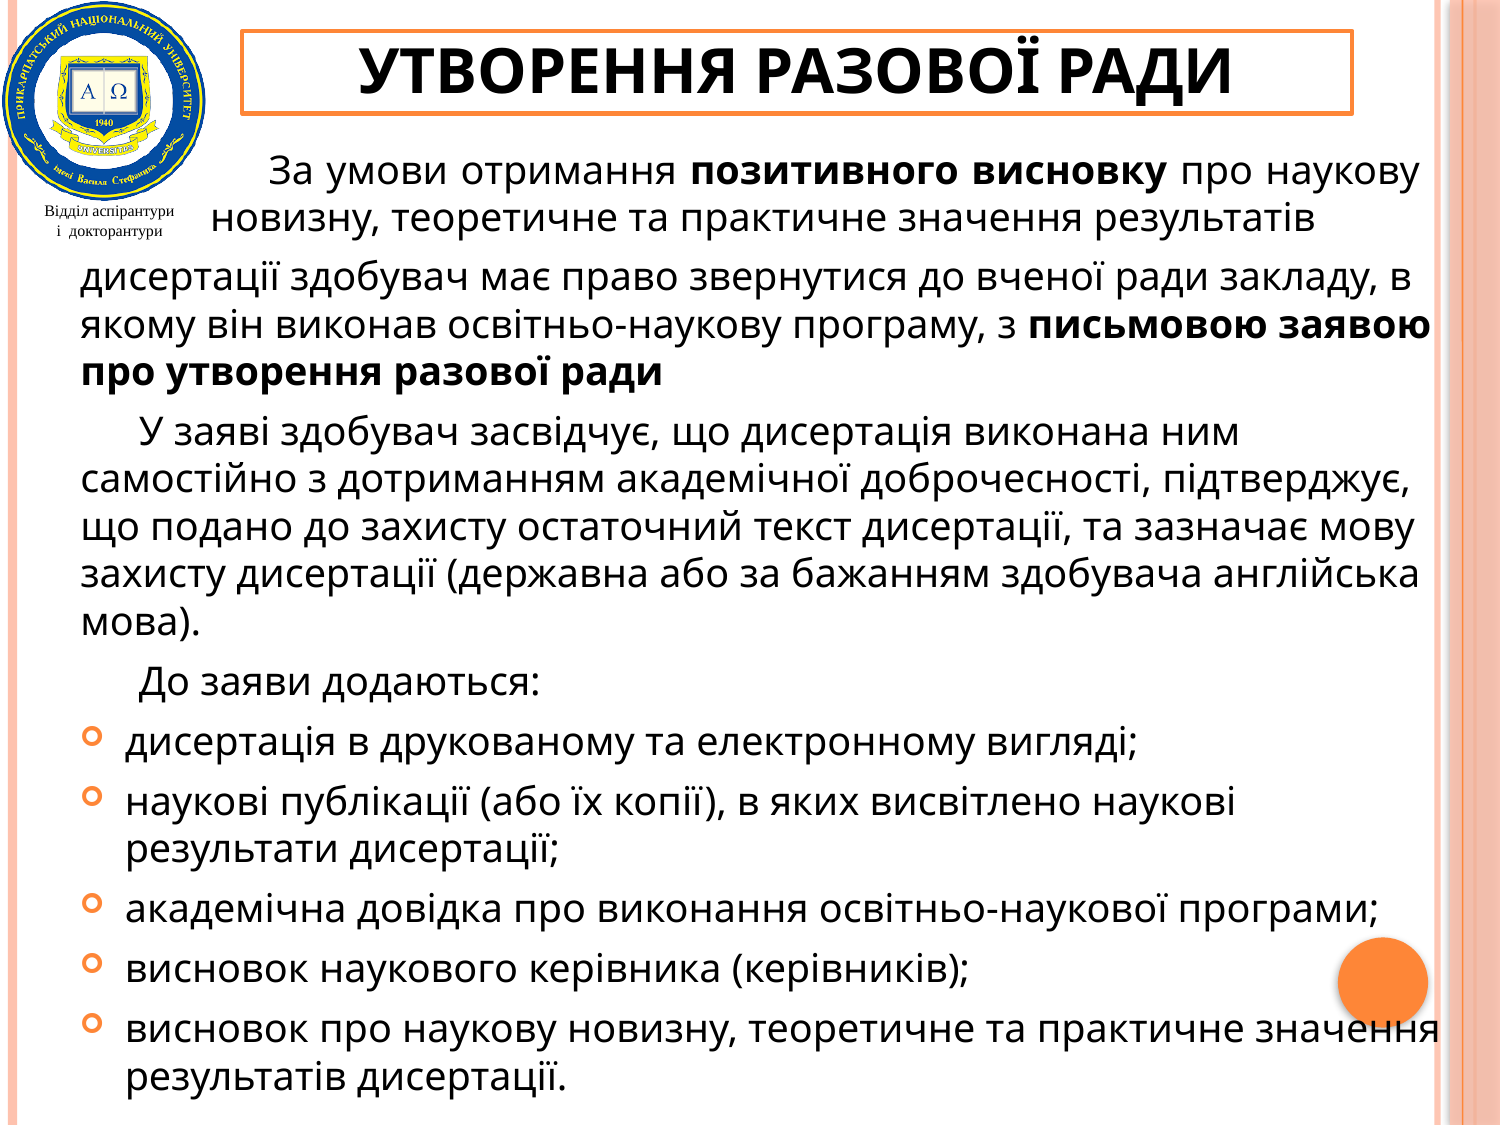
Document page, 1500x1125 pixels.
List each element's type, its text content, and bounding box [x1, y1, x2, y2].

text_box За умови отримання позитивного висновку про наукову новизну, теоретичне та практичне значення результатів [213, 137, 1436, 247]
title утворення разової ради [240, 29, 1354, 116]
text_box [0, 0, 207, 249]
list дисертації здобувач має право звернутися до вченої ради закладу, в якому він виконав освітньо-наукову програму, з письмовою заявою про утворення разової ради У заяві здобувач засвідчує, що дисертація виконана ним самостійно з дотриманням академічної доброчесності, підтверджує, що подано до захисту остаточний текст дисертації, та зазначає мову захисту дисертації (державна або за бажанням здобувача англійська мова). До заяви додаються: дисертація в друкованому та електронному вигляді; наукові публікації (або їх копії), в яких висвітлено наукові результати дисертації; академічна довідка про виконання освітньо-наукової програми; висновок наукового керівника (керівників); висновок про наукову новизну, теоретичне та практичне значення результатів дисертації. [64, 243, 1460, 1095]
